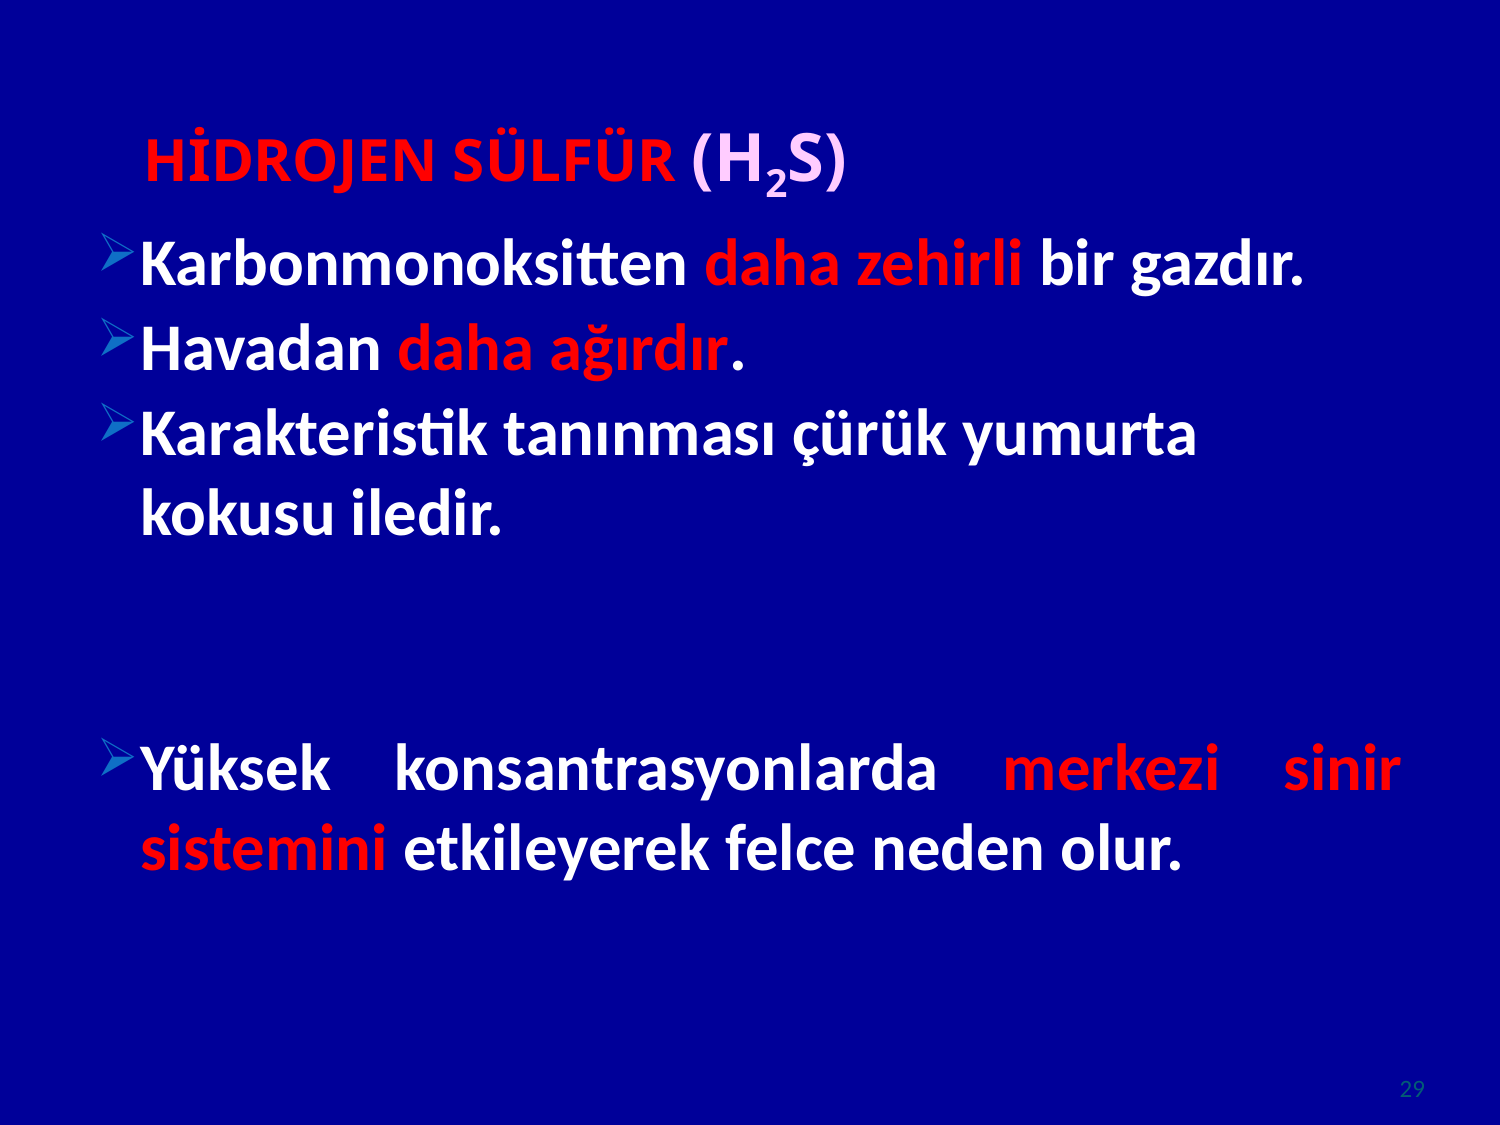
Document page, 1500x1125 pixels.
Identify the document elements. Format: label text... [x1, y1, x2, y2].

text_box HİDROJEN SÜLFÜR (H2S) [128, 107, 1255, 214]
text_box Karbonmonoksitten daha zehirli bir gazdır. Havadan daha ağırdır. Karakteristik tanınması çürük yumurta kokusu iledir. Yüksek konsantrasyonlarda merkezi sinir sistemini etkileyerek felce neden olur. [81, 210, 1418, 929]
slide_number 29 [1299, 1042, 1425, 1103]
